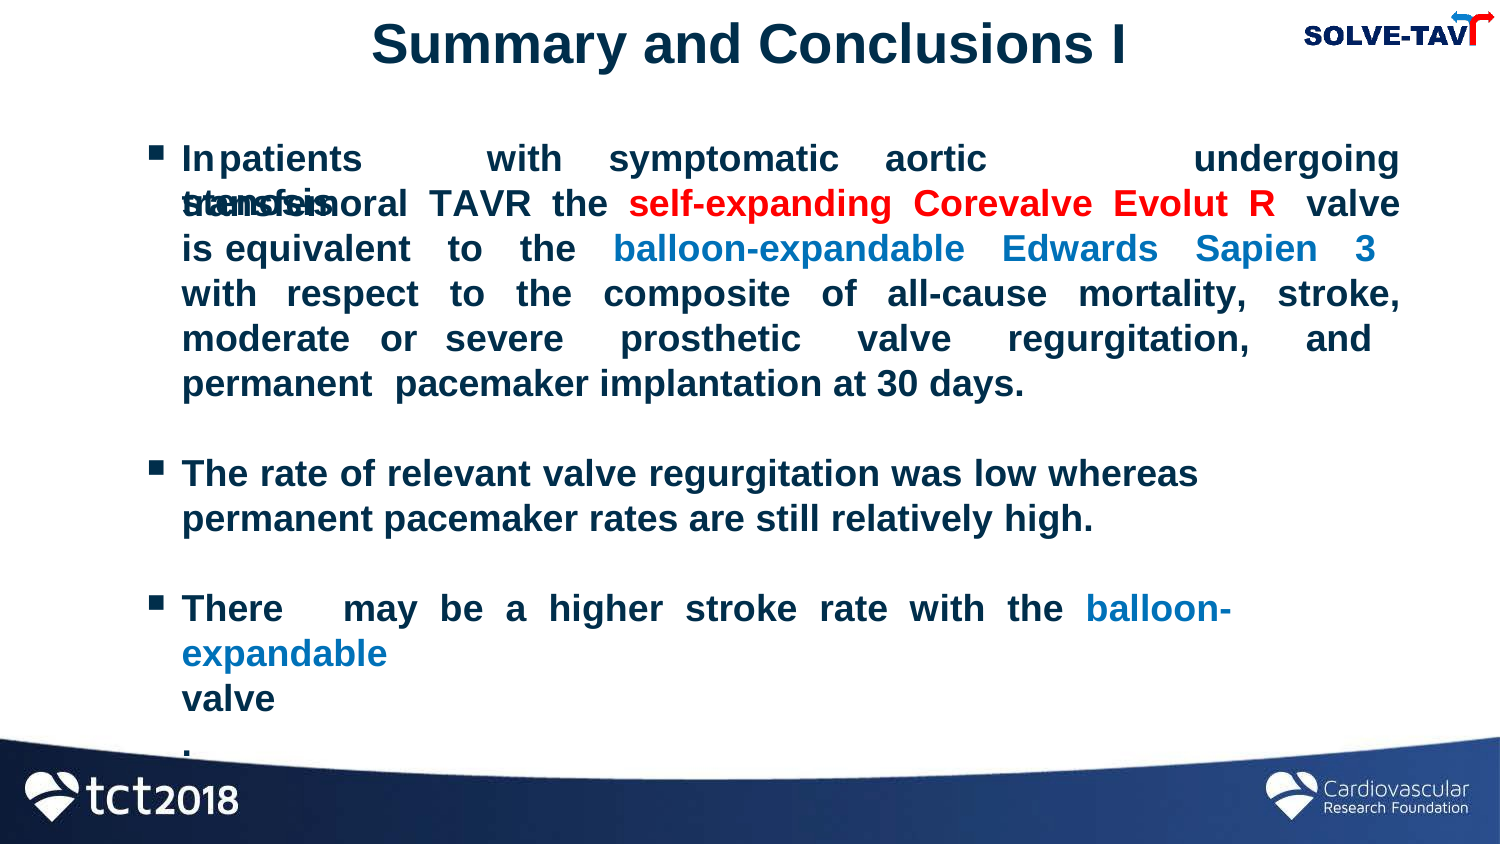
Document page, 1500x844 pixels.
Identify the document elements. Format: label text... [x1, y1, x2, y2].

text_box undergoing [1191, 133, 1403, 178]
text_box In patients with symptomatic aortic stenosis [144, 133, 1150, 178]
text_box transfemoral TAVR the self-expanding Corevalve Evolut R valve is equivalent to the balloon-expandable Edwards Sapien 3 with respect to the composite of all-cause mortality, stroke, moderate or severe prosthetic valve regurgitation, and permanent pacemaker implantation at 30 days. The rate of relevant valve regurgitation was low whereas permanent pacemaker rates are still relatively high. There may be a higher stroke rate with the balloon-expandable valve. [144, 178, 1403, 676]
picture [0, 0, 1500, 844]
title Summary and Conclusions I [81, 7, 1419, 72]
